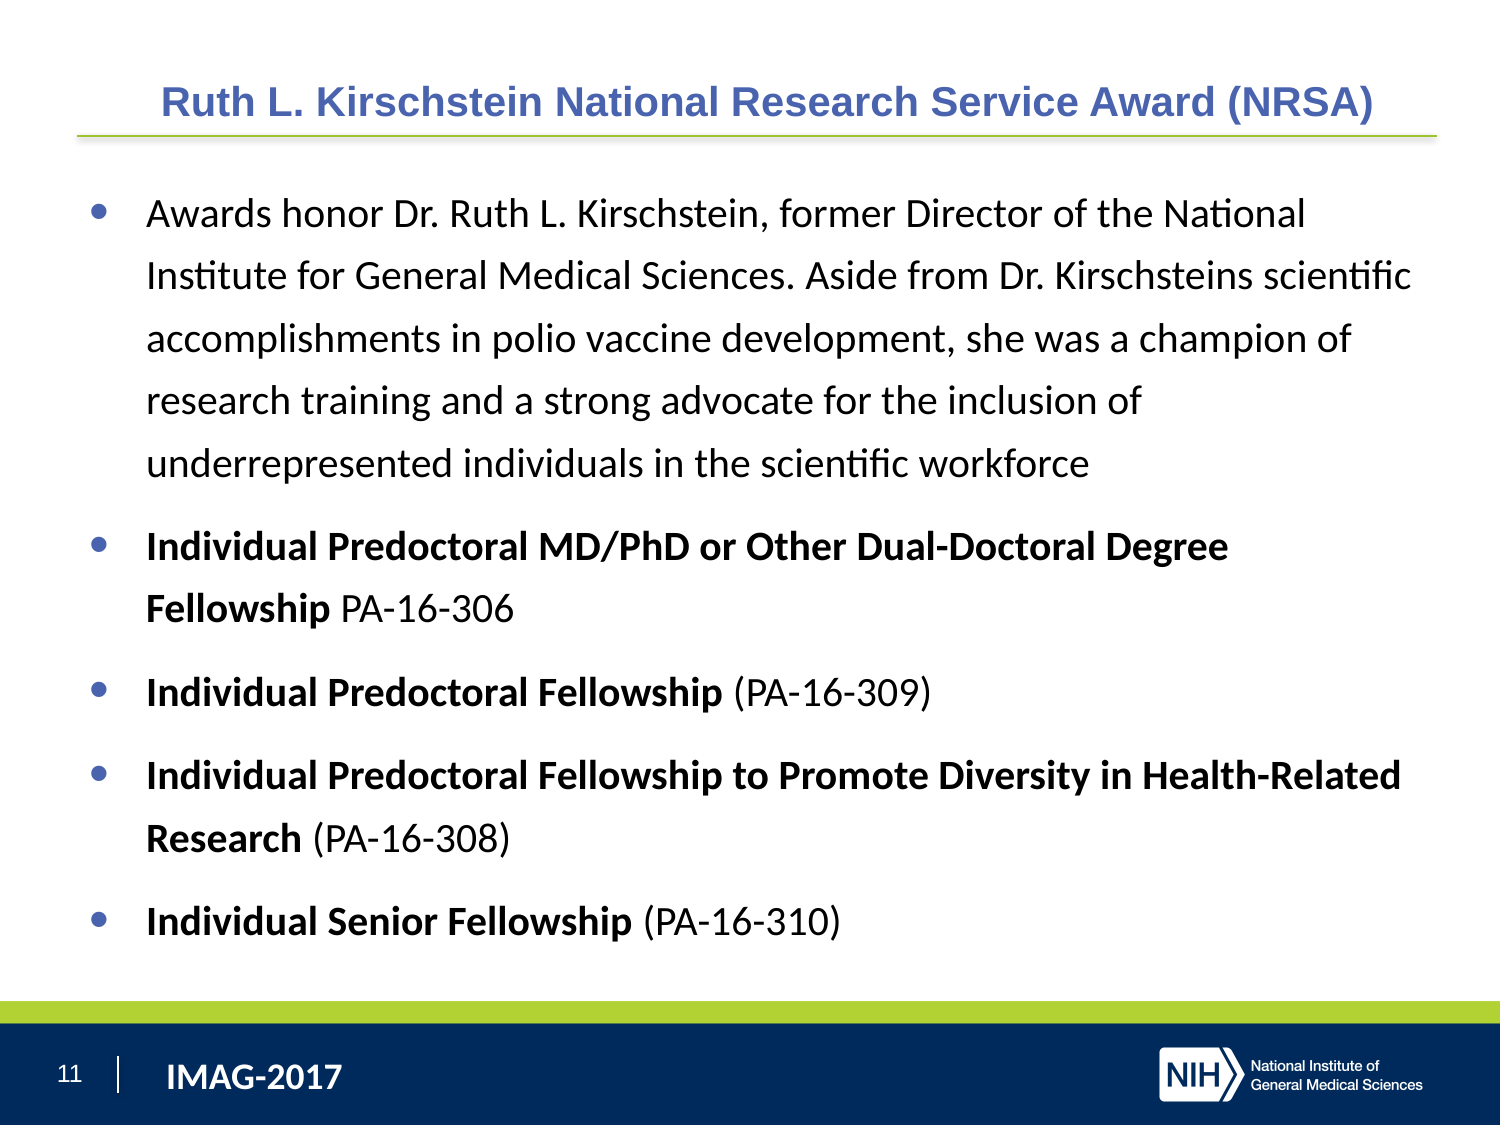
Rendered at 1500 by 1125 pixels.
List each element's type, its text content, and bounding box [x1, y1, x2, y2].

picture [0, 0, 1500, 1125]
slide_number 11 [17, 1042, 98, 1103]
title Ruth L. Kirschstein National Research Service Award (NRSA) [57, 67, 1478, 173]
list Awards honor Dr. Ruth L. Kirschstein, former Director of the National Institute for General Medical Sciences. Aside from Dr. Kirschsteins scientific accomplishments in polio vaccine development, she was a champion of research training and a strong advocate for the inclusion of underrepresented individuals in the scientific workforce Individual Predoctoral MD/PhD or Other Dual-Doctoral Degree Fellowship PA-16-306 Individual Predoctoral Fellowship (PA-16-309) Individual Predoctoral Fellowship to Promote Diversity in Health-Related Research (PA-16-308) Individual Senior Fellowship (PA-16-310) [75, 165, 1438, 991]
